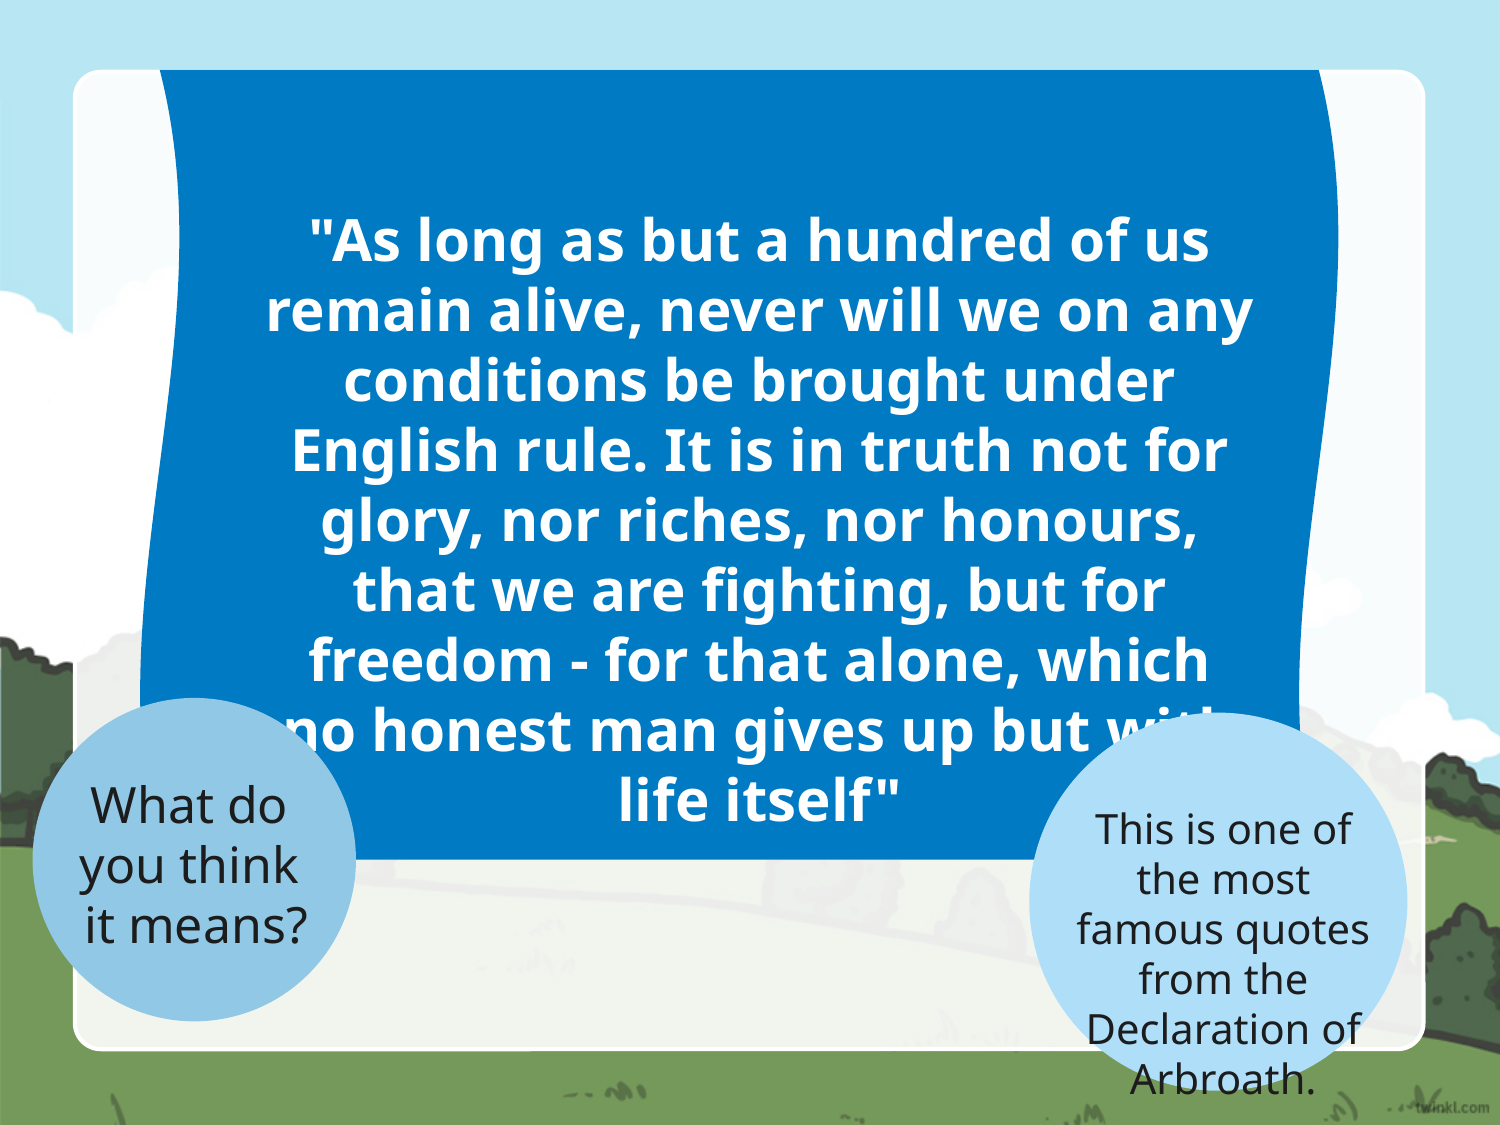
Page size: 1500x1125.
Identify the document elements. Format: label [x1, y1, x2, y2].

text_box [1029, 712, 1408, 1091]
text_box [139, 69, 1340, 860]
text_box [32, 697, 356, 1022]
picture [0, 0, 1500, 1125]
